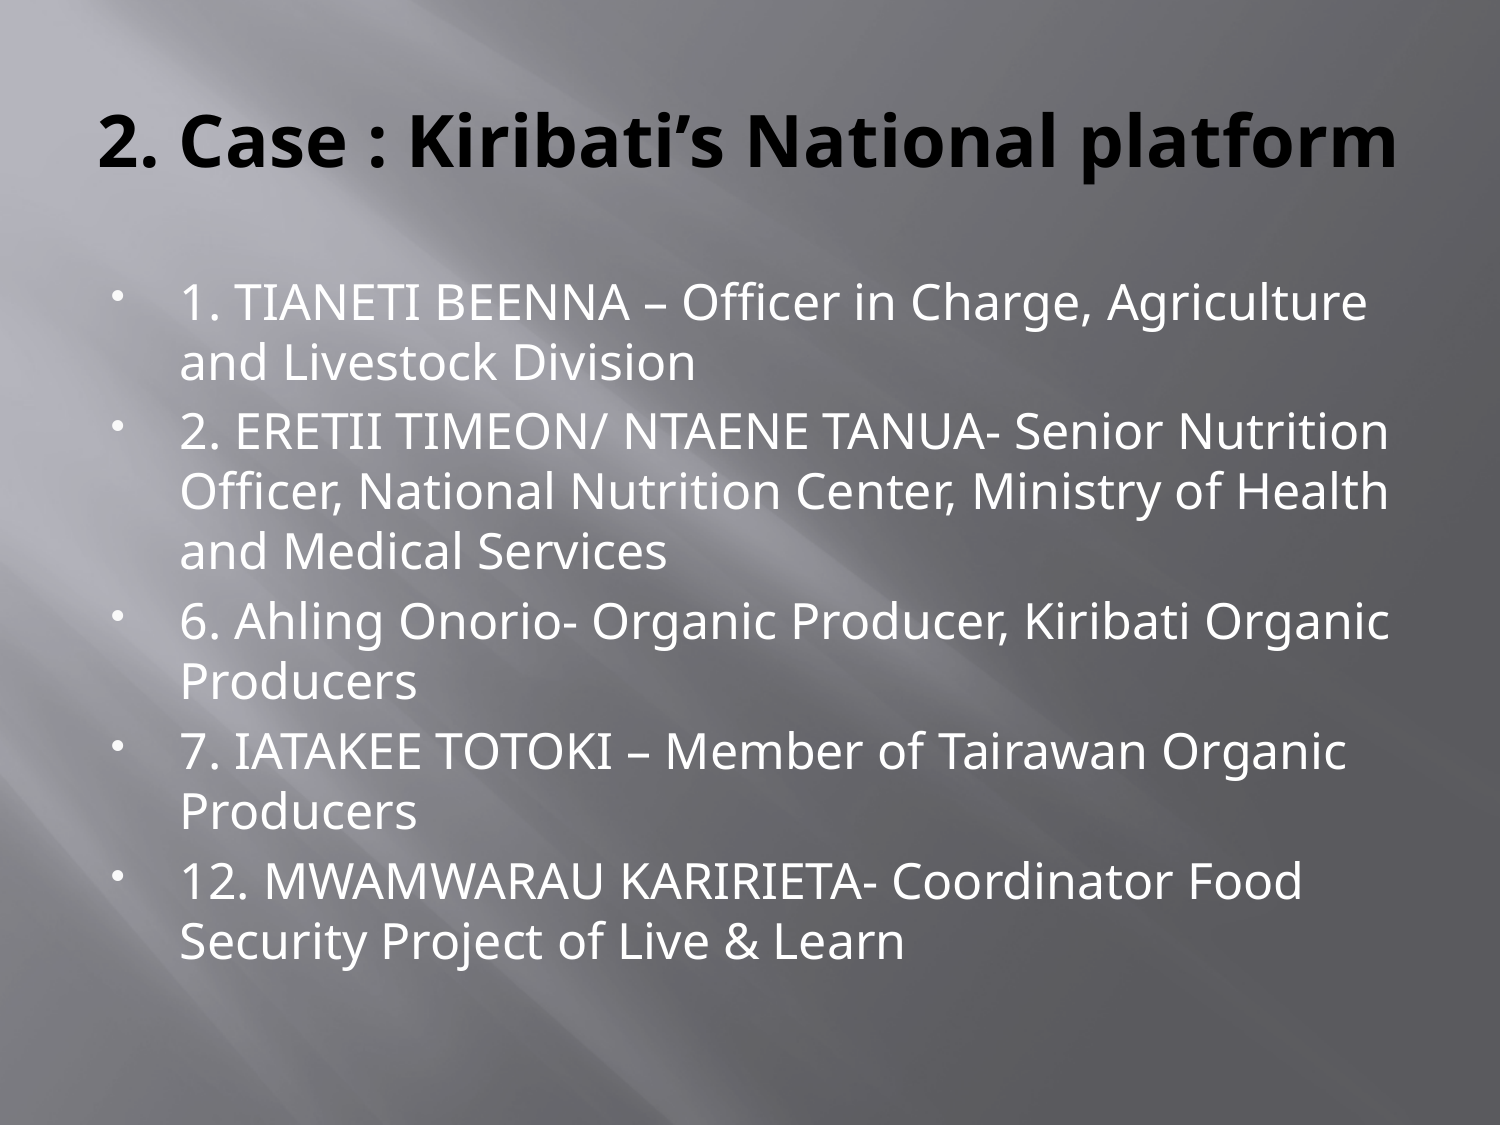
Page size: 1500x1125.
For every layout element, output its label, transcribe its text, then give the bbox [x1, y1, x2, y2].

list 1. TIANETI BEENNA – Officer in Charge, Agriculture and Livestock Division 2. ERETII TIMEON/ NTAENE TANUA- Senior Nutrition Officer, National Nutrition Center, Ministry of Health and Medical Services 6. Ahling Onorio- Organic Producer, Kiribati Organic Producers 7. IATAKEE TOTOKI – Member of Tairawan Organic Producers 12. MWAMWARAU KARIRIETA- Coordinator Food Security Project of Live & Learn [75, 262, 1425, 1035]
title 2. Case : Kiribati’s National platform [75, 45, 1425, 233]
